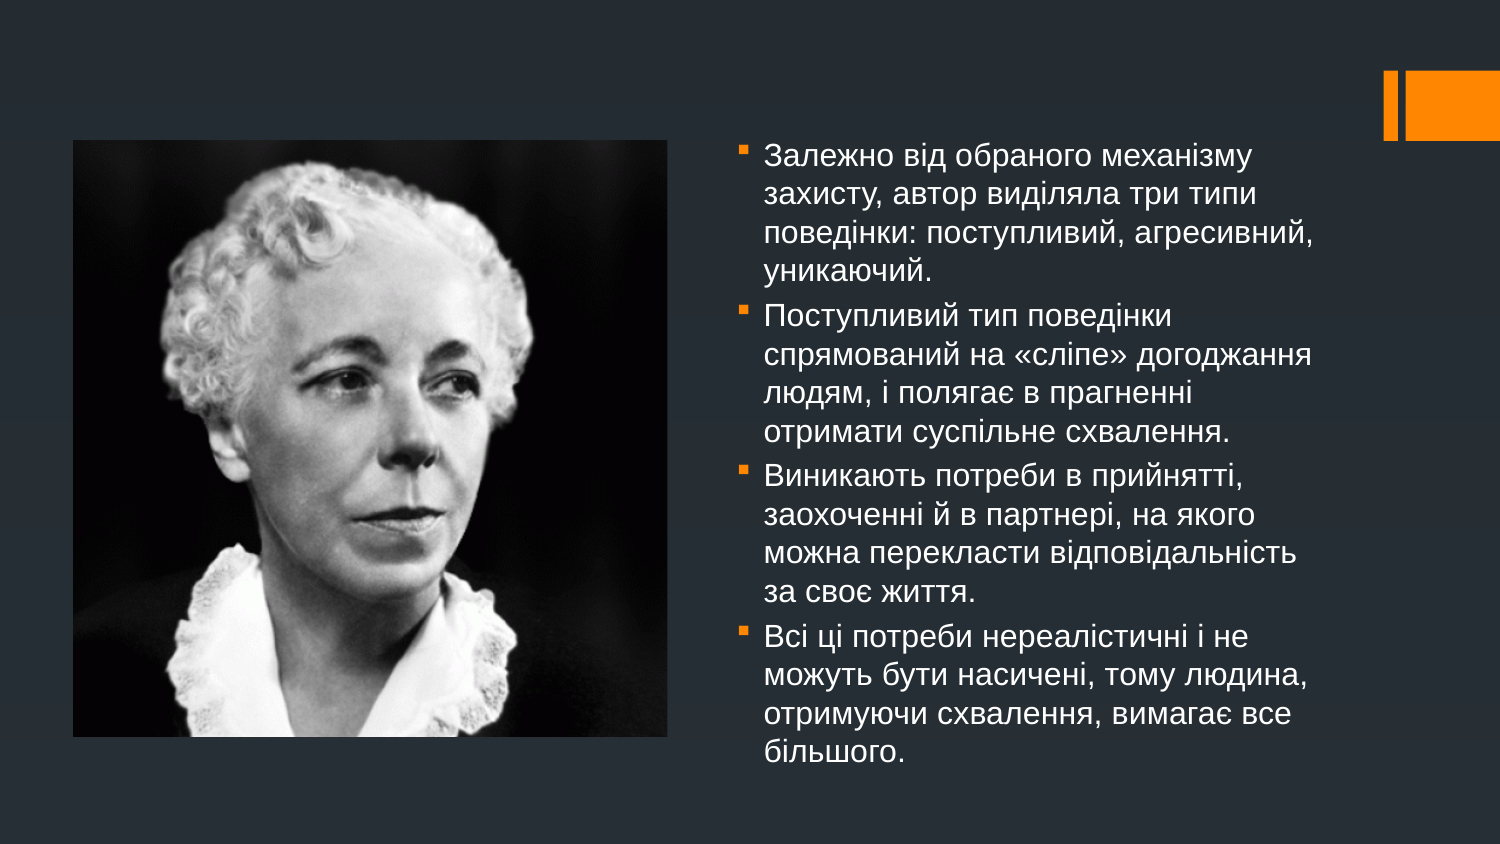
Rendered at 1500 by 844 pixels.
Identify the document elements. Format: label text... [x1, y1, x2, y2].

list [72, 137, 668, 738]
list Залежно від обраного механізму захисту, автор виділяла три типи поведінки: поступливий, агресивний, уникаючий. Поступливий тип поведінки спрямований на «сліпе» догоджання людям, і полягає в прагненні отримати суспільне схвалення. Виникають потреби в прийнятті, заохоченні й в партнері, на якого можна перекласти відповідальність за своє життя. Всі ці потреби нереалістичні і не можуть бути насичені, тому людина, отримуючи схвалення, вимагає все більшого. [714, 126, 1353, 780]
